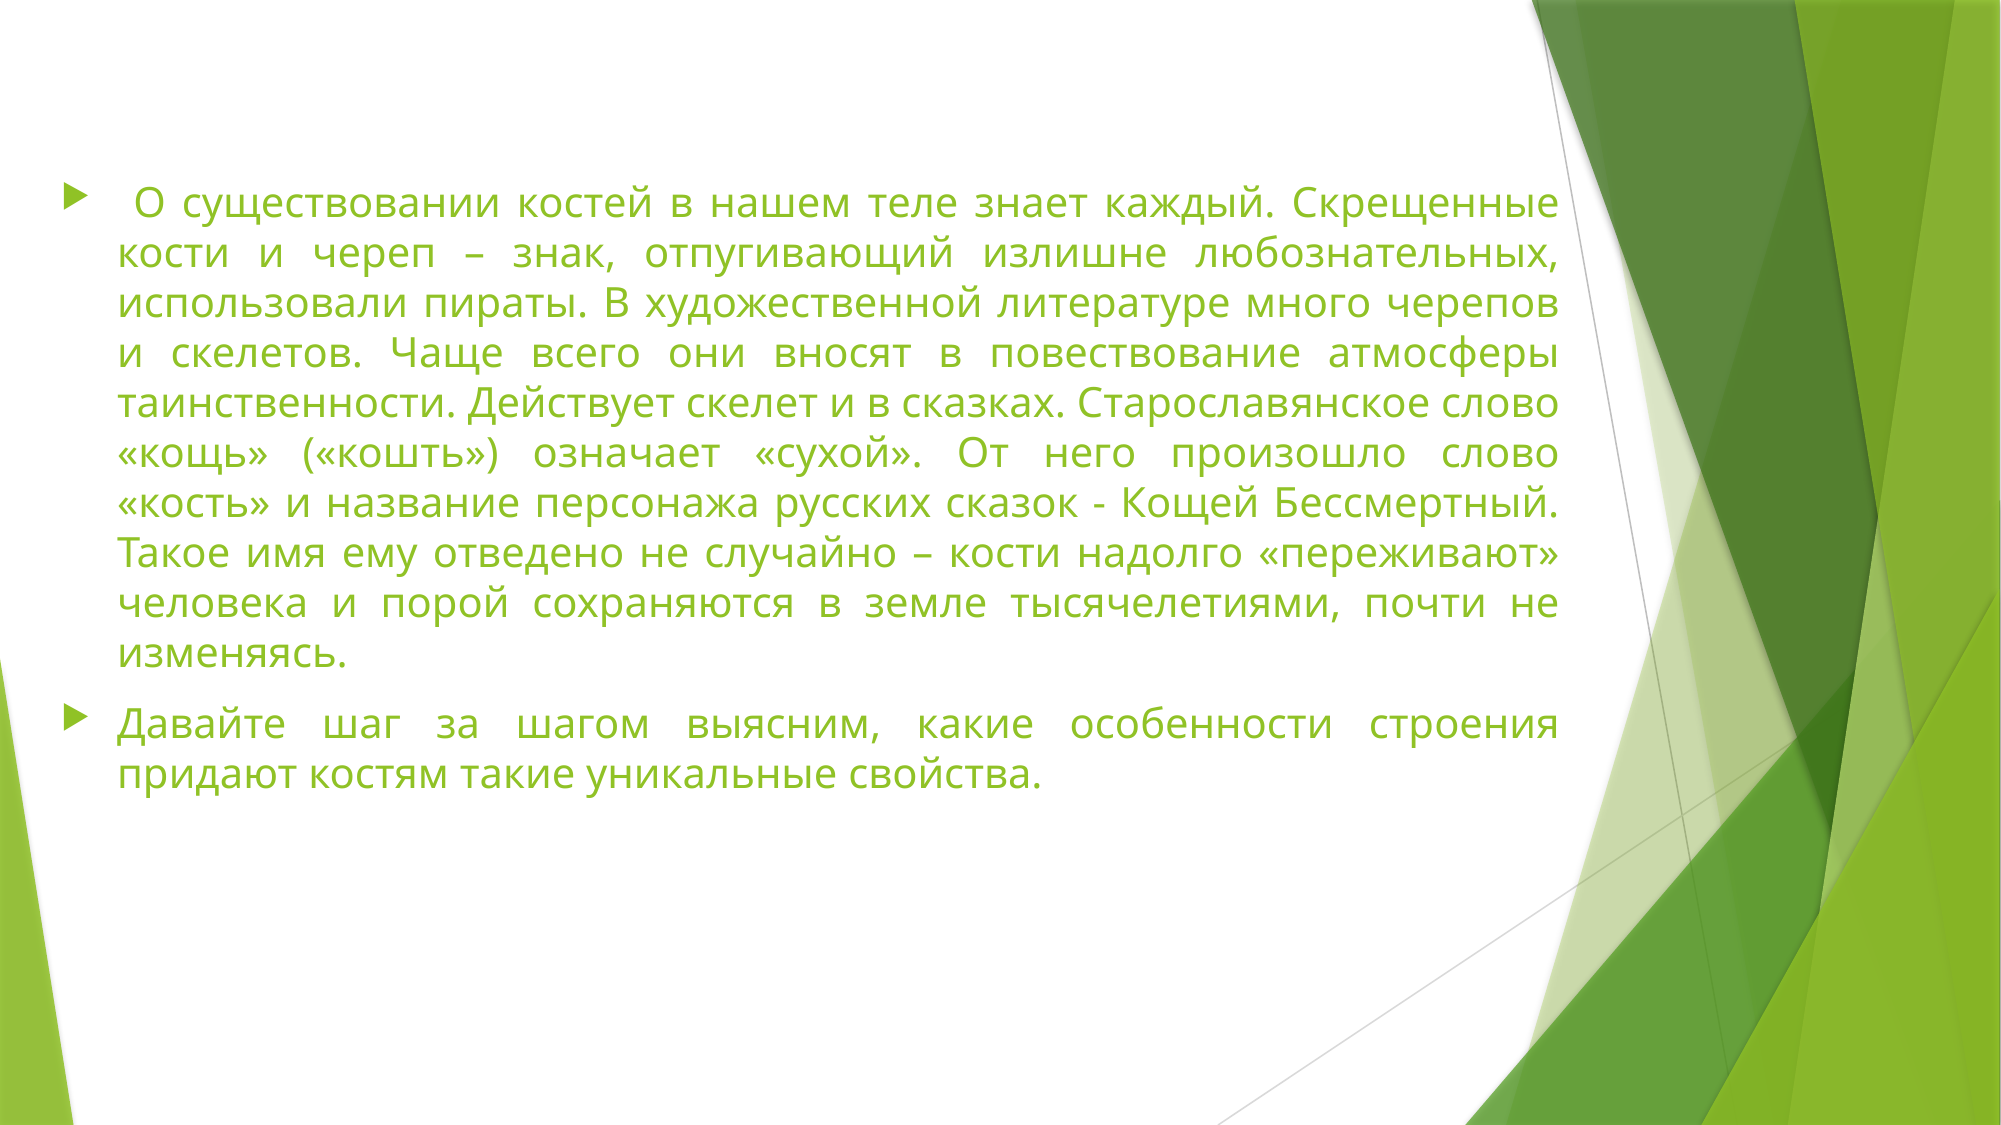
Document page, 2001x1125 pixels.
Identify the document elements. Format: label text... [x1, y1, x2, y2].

list О существовании костей в нашем теле знает каждый. Скрещенные кости и череп – знак, отпугивающий излишне любознательных, использовали пираты. В художественной литературе много черепов и скелетов. Чаще всего они вносят в повествование атмосферы таинственности. Действует скелет и в сказках. Старославянское слово «кощь» («кошть») означает «сухой». От него произошло слово «кость» и название персонажа русских сказок - Кощей Бессмертный. Такое имя ему отведено не случайно – кости надолго «переживают» человека и порой сохраняются в земле тысячелетиями, почти не изменяясь. Давайте шаг за шагом выясним, какие особенности строения придают костям такие уникальные свойства. [45, 168, 1575, 940]
